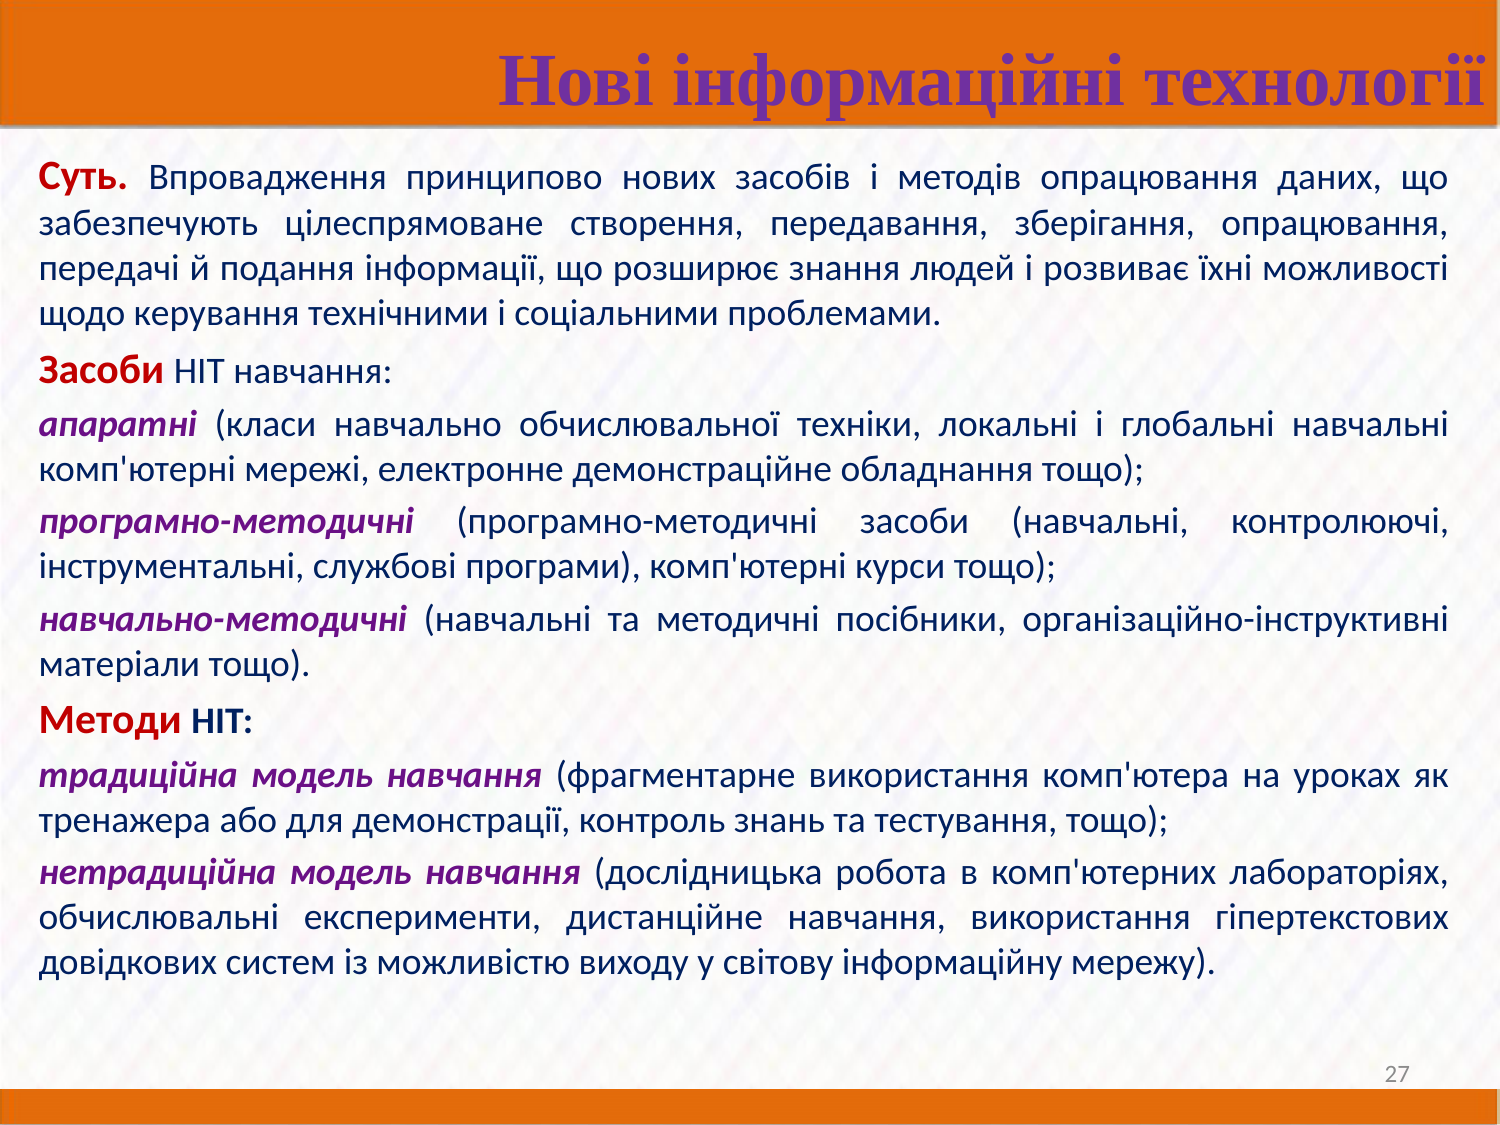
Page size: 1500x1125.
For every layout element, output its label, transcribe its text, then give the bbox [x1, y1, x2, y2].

subtitle Суть. Впровадження принципово нових засобів і методів опрацювання даних, що забезпечують цілеспрямоване створення, передавання, зберігання, опрацювання, передачі й подання інформації, що розширює знання людей і розвиває їхні можливості щодо керування технічними і соціальними проблемами. Засоби НІТ навчання: апаратні (класи навчально обчислювальної техніки, локальні і глобальні навчальні комп'ютерні мережі, електронне демонстраційне обладнання тощо); програмно-методичні (програмно-методичні засоби (навчальні, контролюючі, інструментальні, службові програми), комп'ютерні курси тощо); навчально-методичні (навчальні та методичні посібники, організаційно-інструктивні матеріали тощо). Методи НІТ: традиційна модель навчання (фрагментарне використання комп'ютера на уроках як тренажера або для демонстрації, контроль знань та тестування, тощо); нетрадиційна модель навчання (дослідницька робота в комп'ютерних лабораторіях, обчислювальні експерименти, дистанційне навчання, використання гіпертекстових довідкових систем із можливістю виходу у світову інформаційну мережу). [23, 140, 1466, 1067]
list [0, 0, 1500, 130]
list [0, 1089, 1500, 1125]
slide_number 27 [1074, 1042, 1425, 1088]
picture [0, 130, 1500, 1089]
